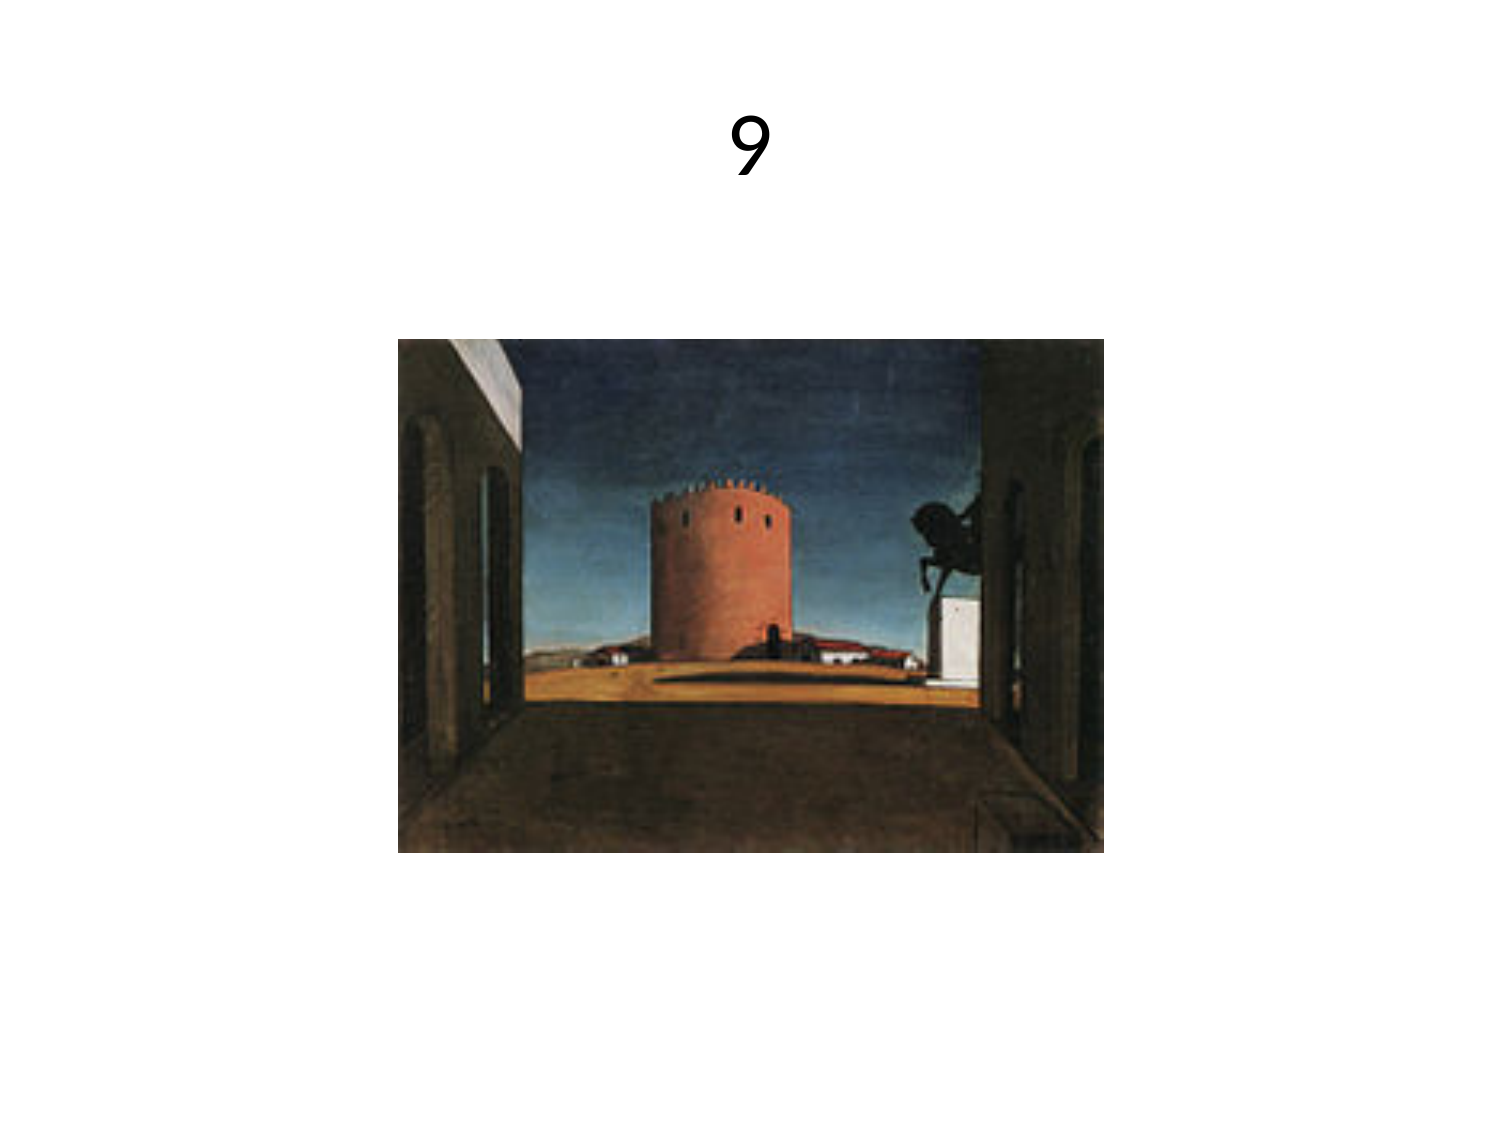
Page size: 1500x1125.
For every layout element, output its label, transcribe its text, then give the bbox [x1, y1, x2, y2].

title 9 [75, 45, 1425, 233]
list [398, 339, 1105, 854]
